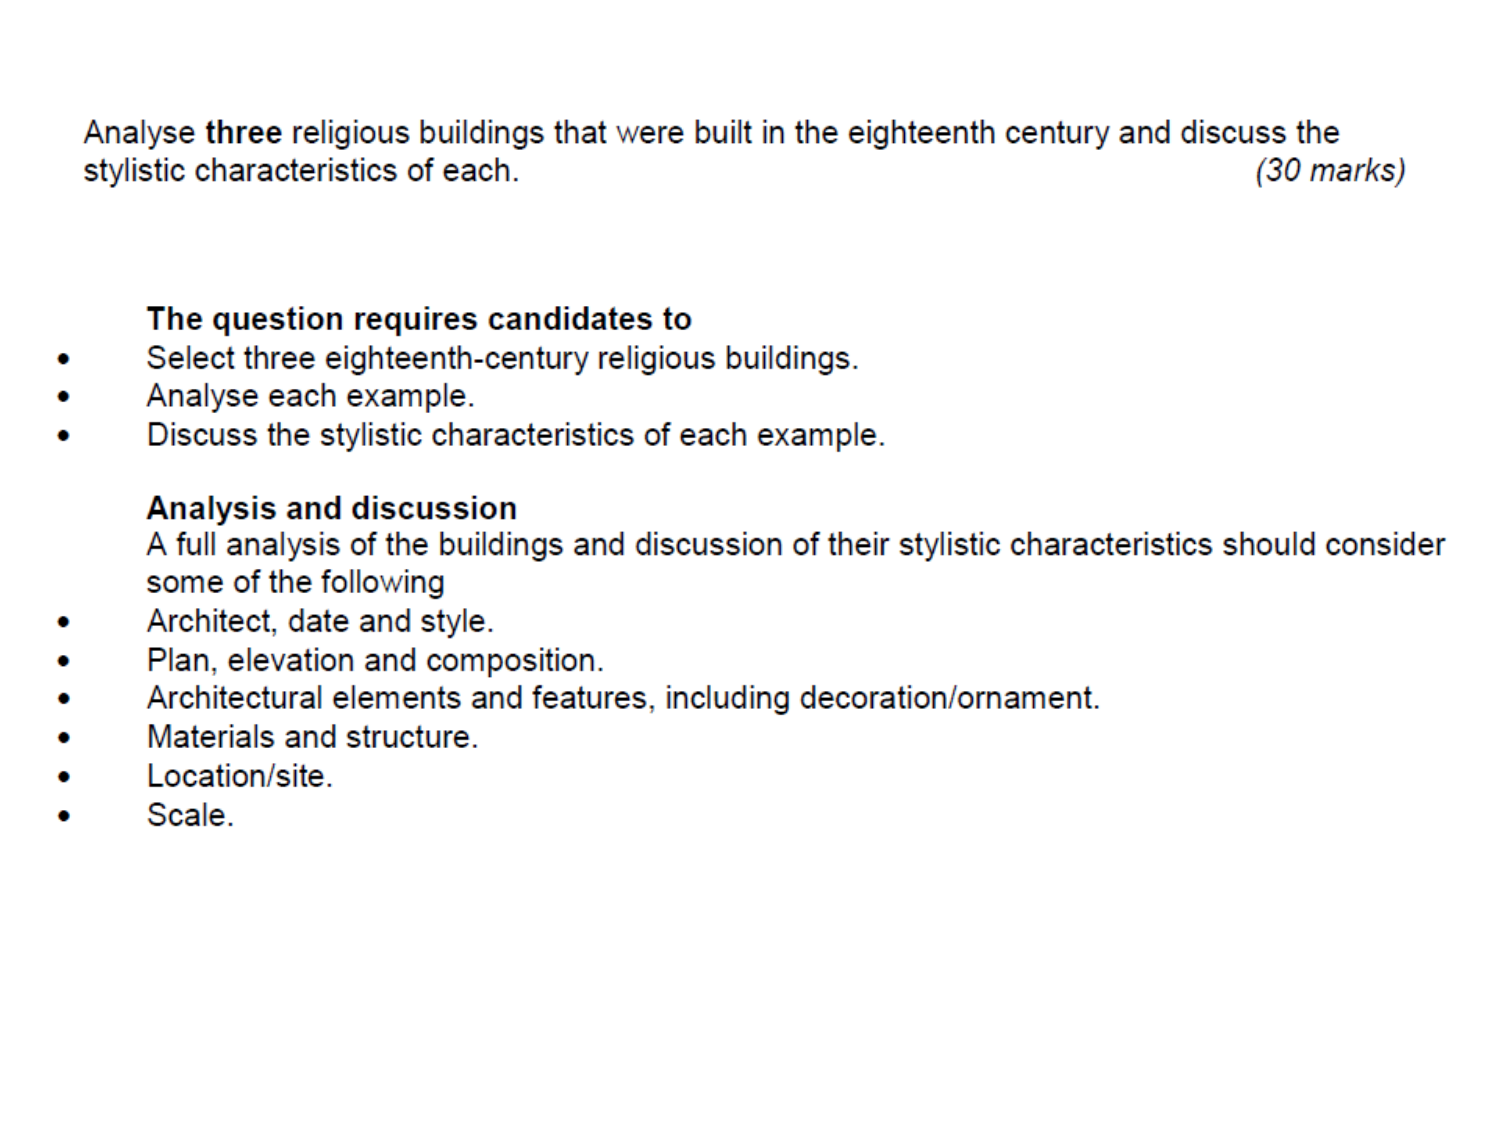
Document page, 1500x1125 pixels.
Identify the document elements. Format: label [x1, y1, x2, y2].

picture [23, 269, 1477, 856]
picture [55, 101, 1445, 213]
